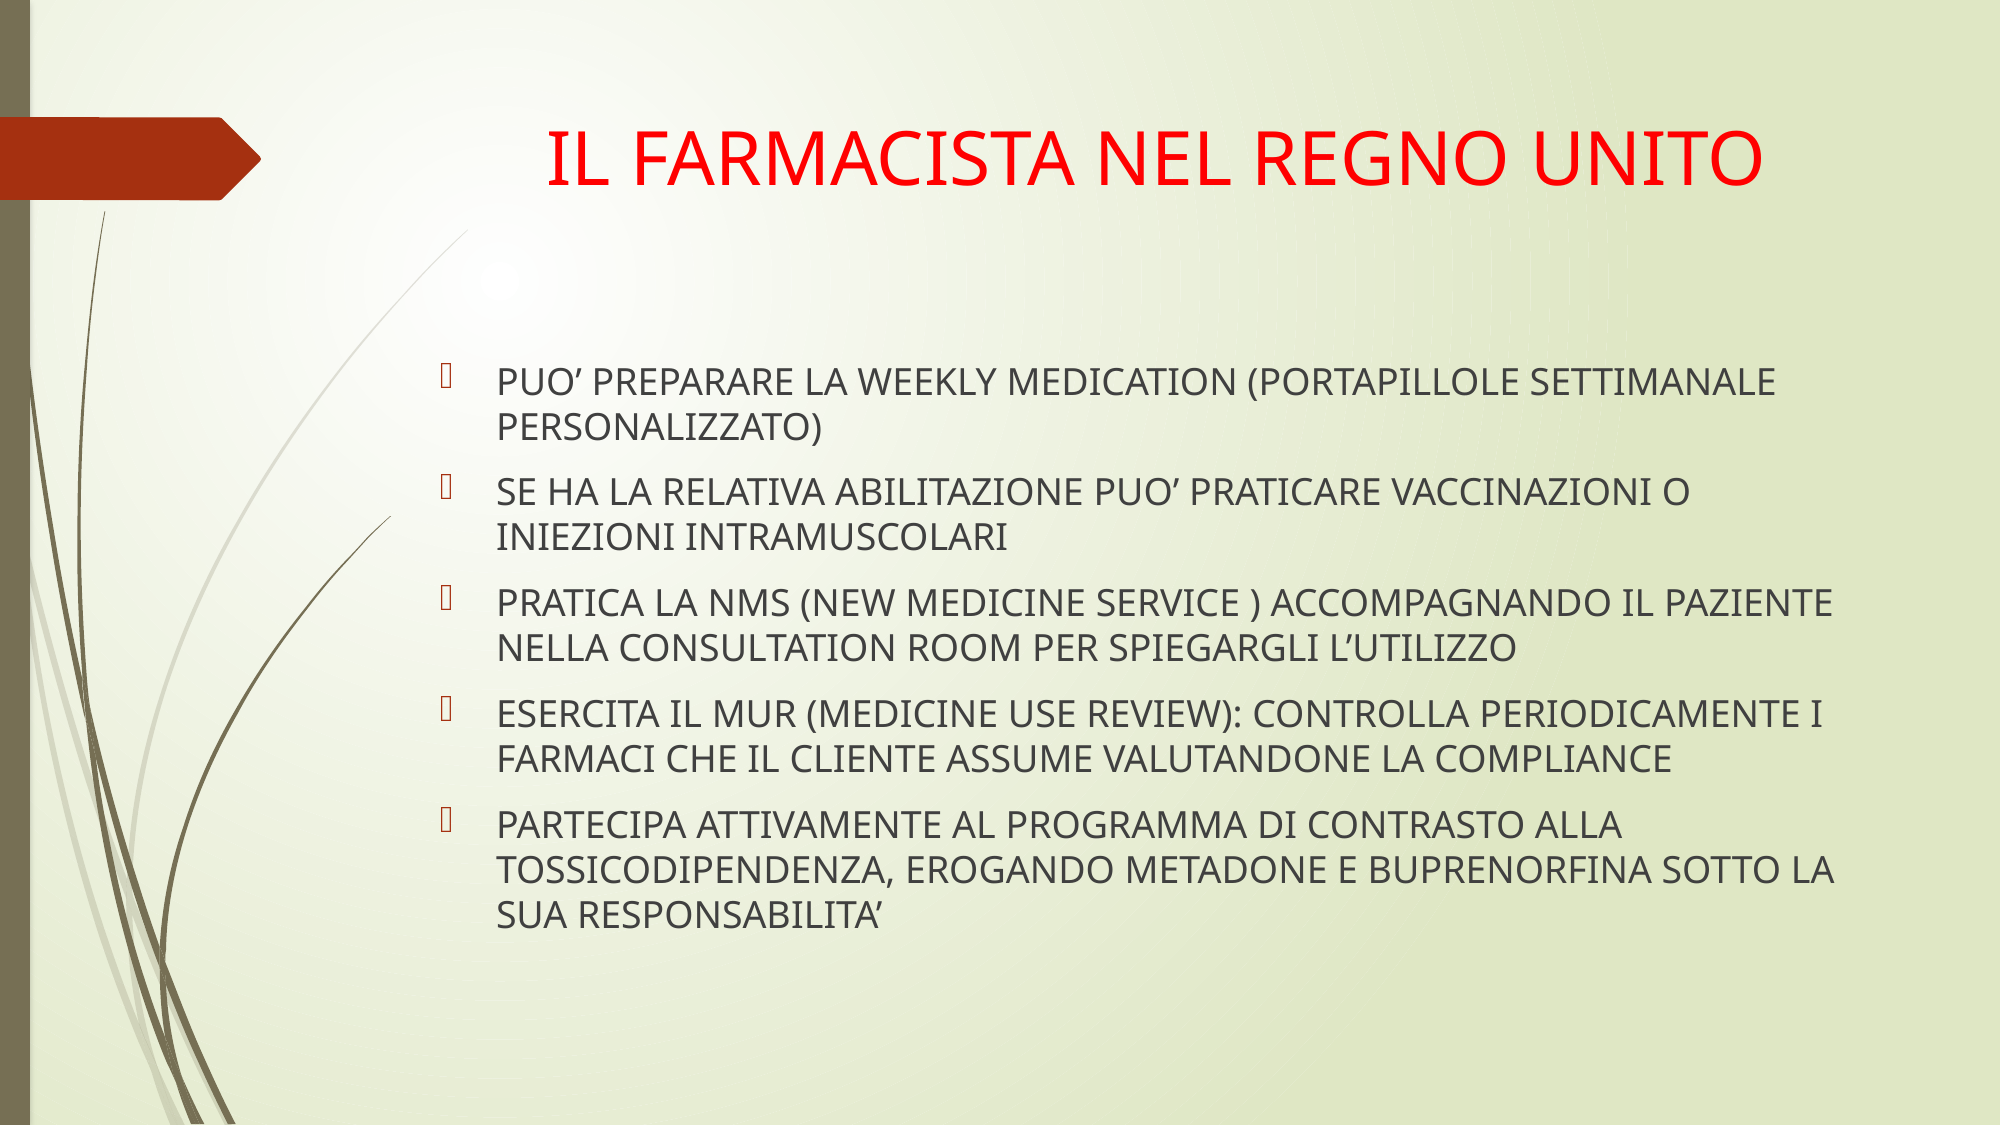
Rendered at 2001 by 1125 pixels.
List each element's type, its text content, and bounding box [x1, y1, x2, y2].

list PUO’ PREPARARE LA WEEKLY MEDICATION (PORTAPILLOLE SETTIMANALE PERSONALIZZATO) SE HA LA RELATIVA ABILITAZIONE PUO’ PRATICARE VACCINAZIONI O INIEZIONI INTRAMUSCOLARI PRATICA LA NMS (NEW MEDICINE SERVICE ) ACCOMPAGNANDO IL PAZIENTE NELLA CONSULTATION ROOM PER SPIEGARGLI L’UTILIZZO ESERCITA IL MUR (MEDICINE USE REVIEW): CONTROLLA PERIODICAMENTE I FARMACI CHE IL CLIENTE ASSUME VALUTANDONE LA COMPLIANCE PARTECIPA ATTIVAMENTE AL PROGRAMMA DI CONTRASTO ALLA TOSSICODIPENDENZA, EROGANDO METADONE E BUPRENORFINA SOTTO LA SUA RESPONSABILITA’ [424, 350, 1888, 970]
title IL FARMACISTA NEL REGNO UNITO [425, 102, 1888, 313]
